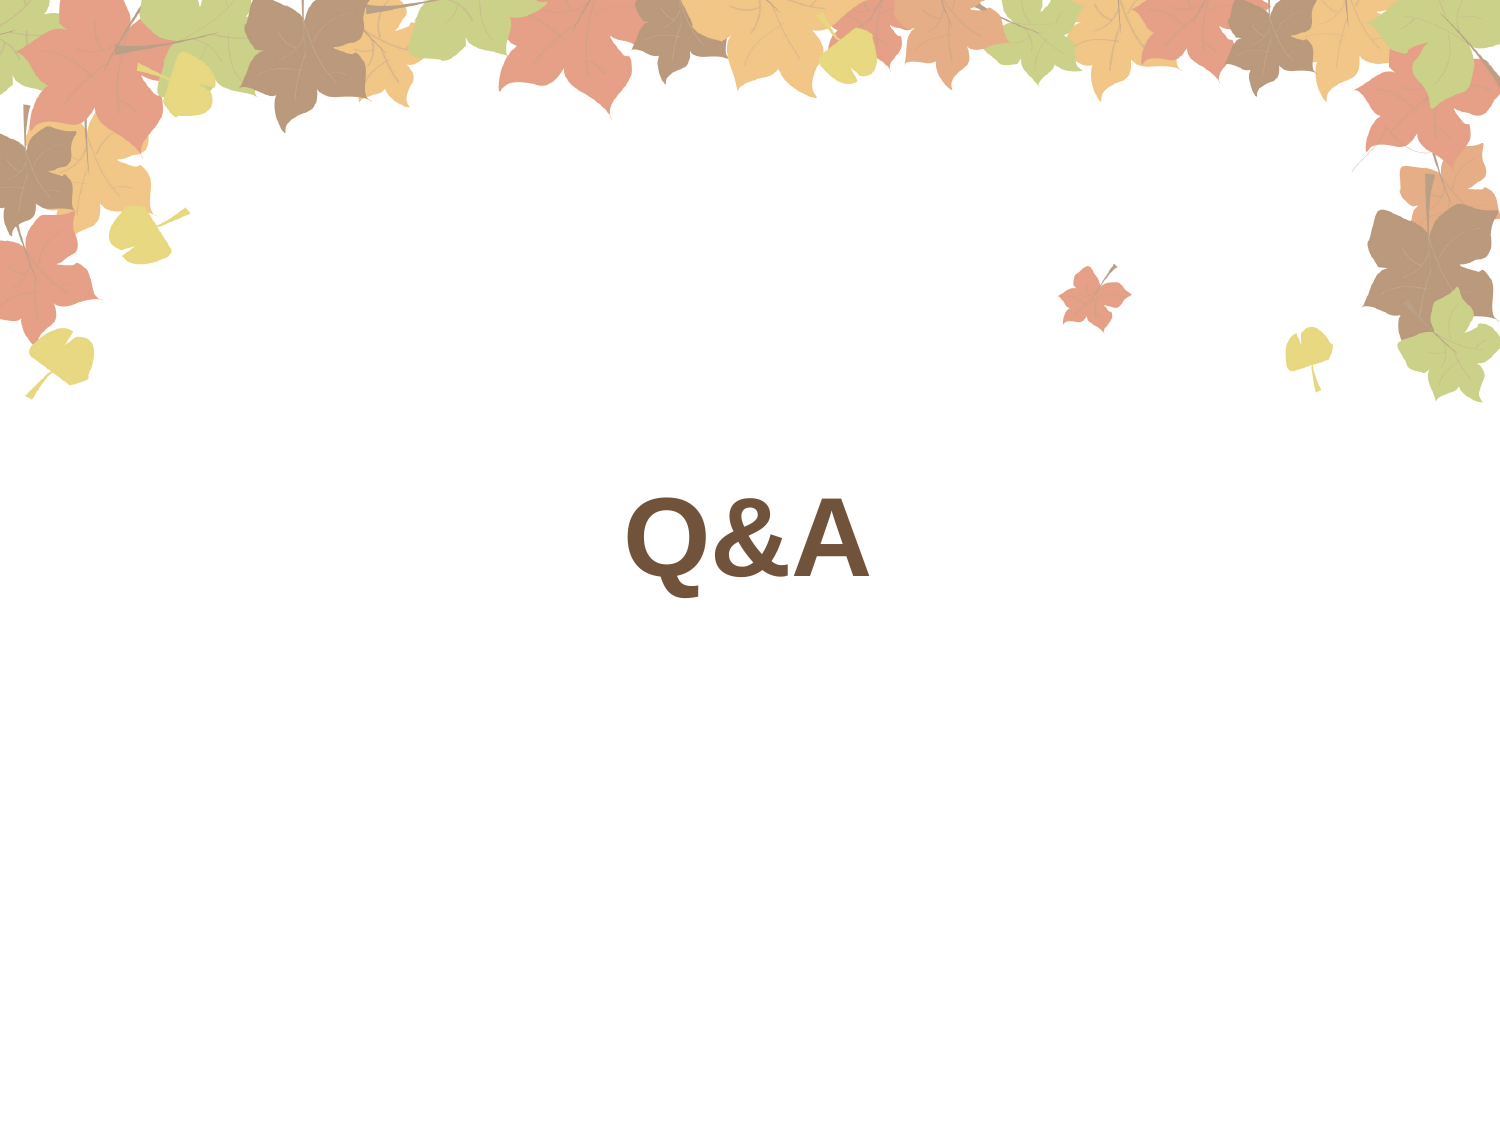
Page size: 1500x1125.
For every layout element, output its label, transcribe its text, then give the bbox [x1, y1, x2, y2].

text_box Q&A [608, 456, 904, 606]
picture [0, 0, 1500, 1125]
